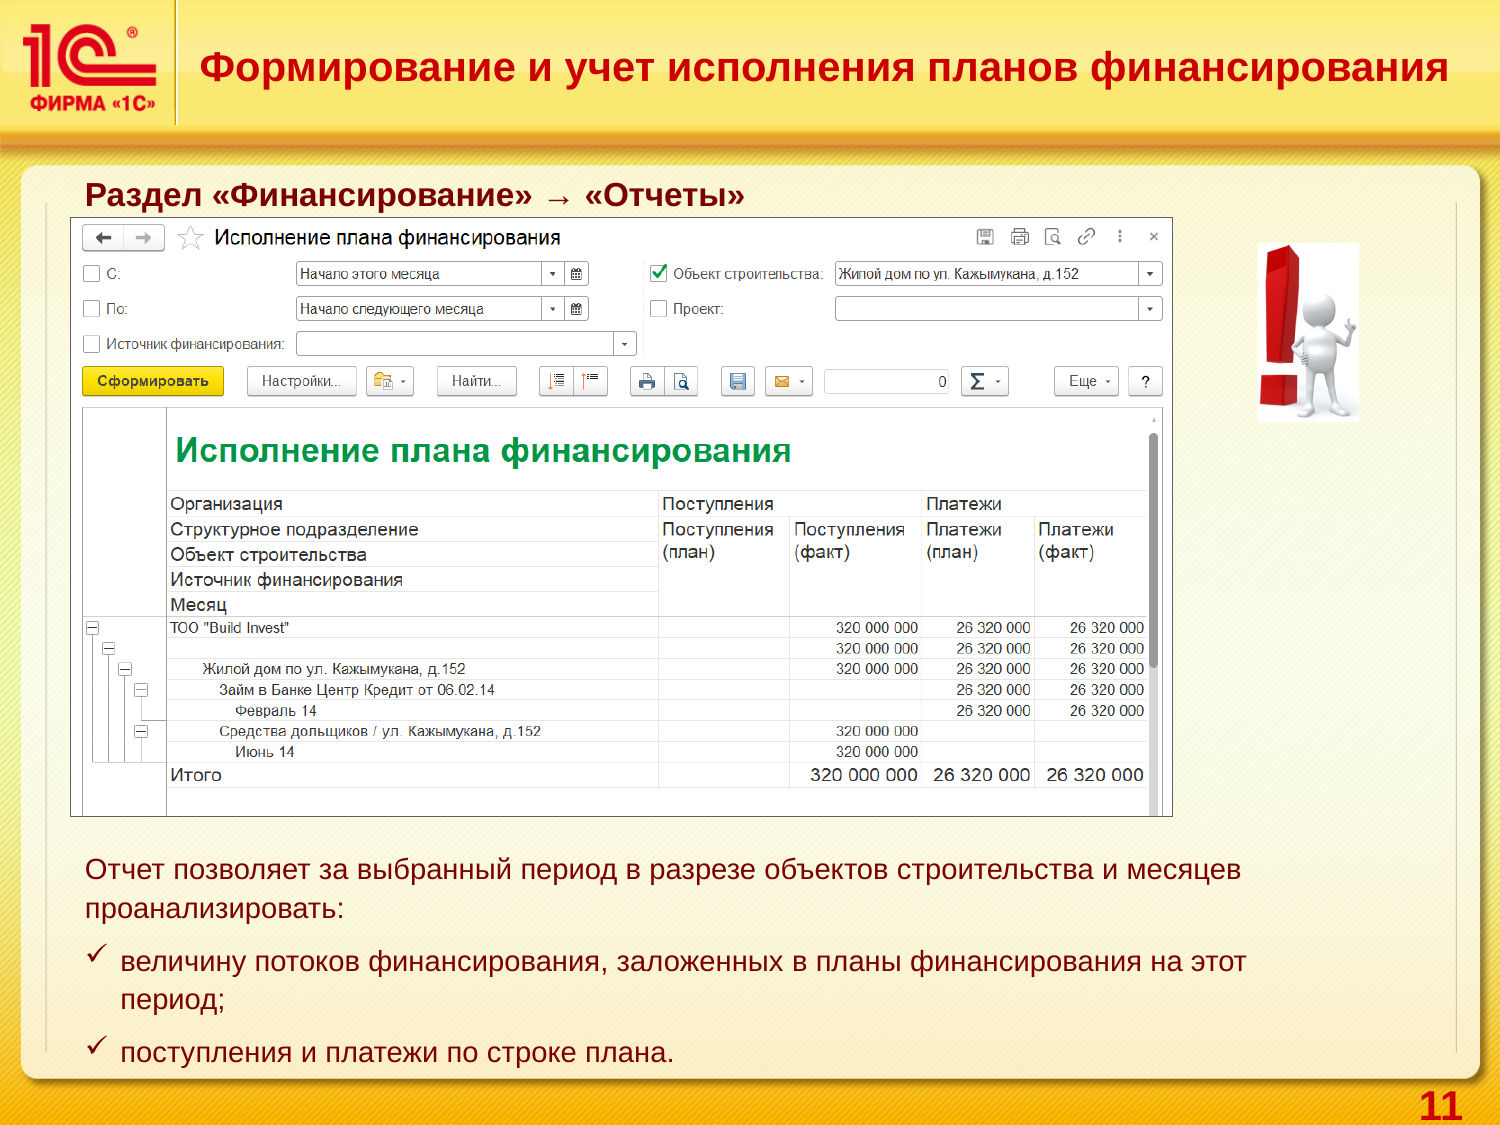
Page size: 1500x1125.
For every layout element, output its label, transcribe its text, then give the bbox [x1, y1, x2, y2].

text_box Отчет позволяет за выбранный период в разрезе объектов строительства и месяцев проанализировать: величину потоков финансирования, заложенных в планы финансирования на этот период; поступления и платежи по строке плана. [70, 839, 1371, 1076]
picture [0, 0, 1500, 1125]
text_box Раздел «Финансирование» → «Отчеты» [70, 161, 1289, 220]
title Формирование и учет исполнения планов финансирования [184, 2, 1477, 136]
